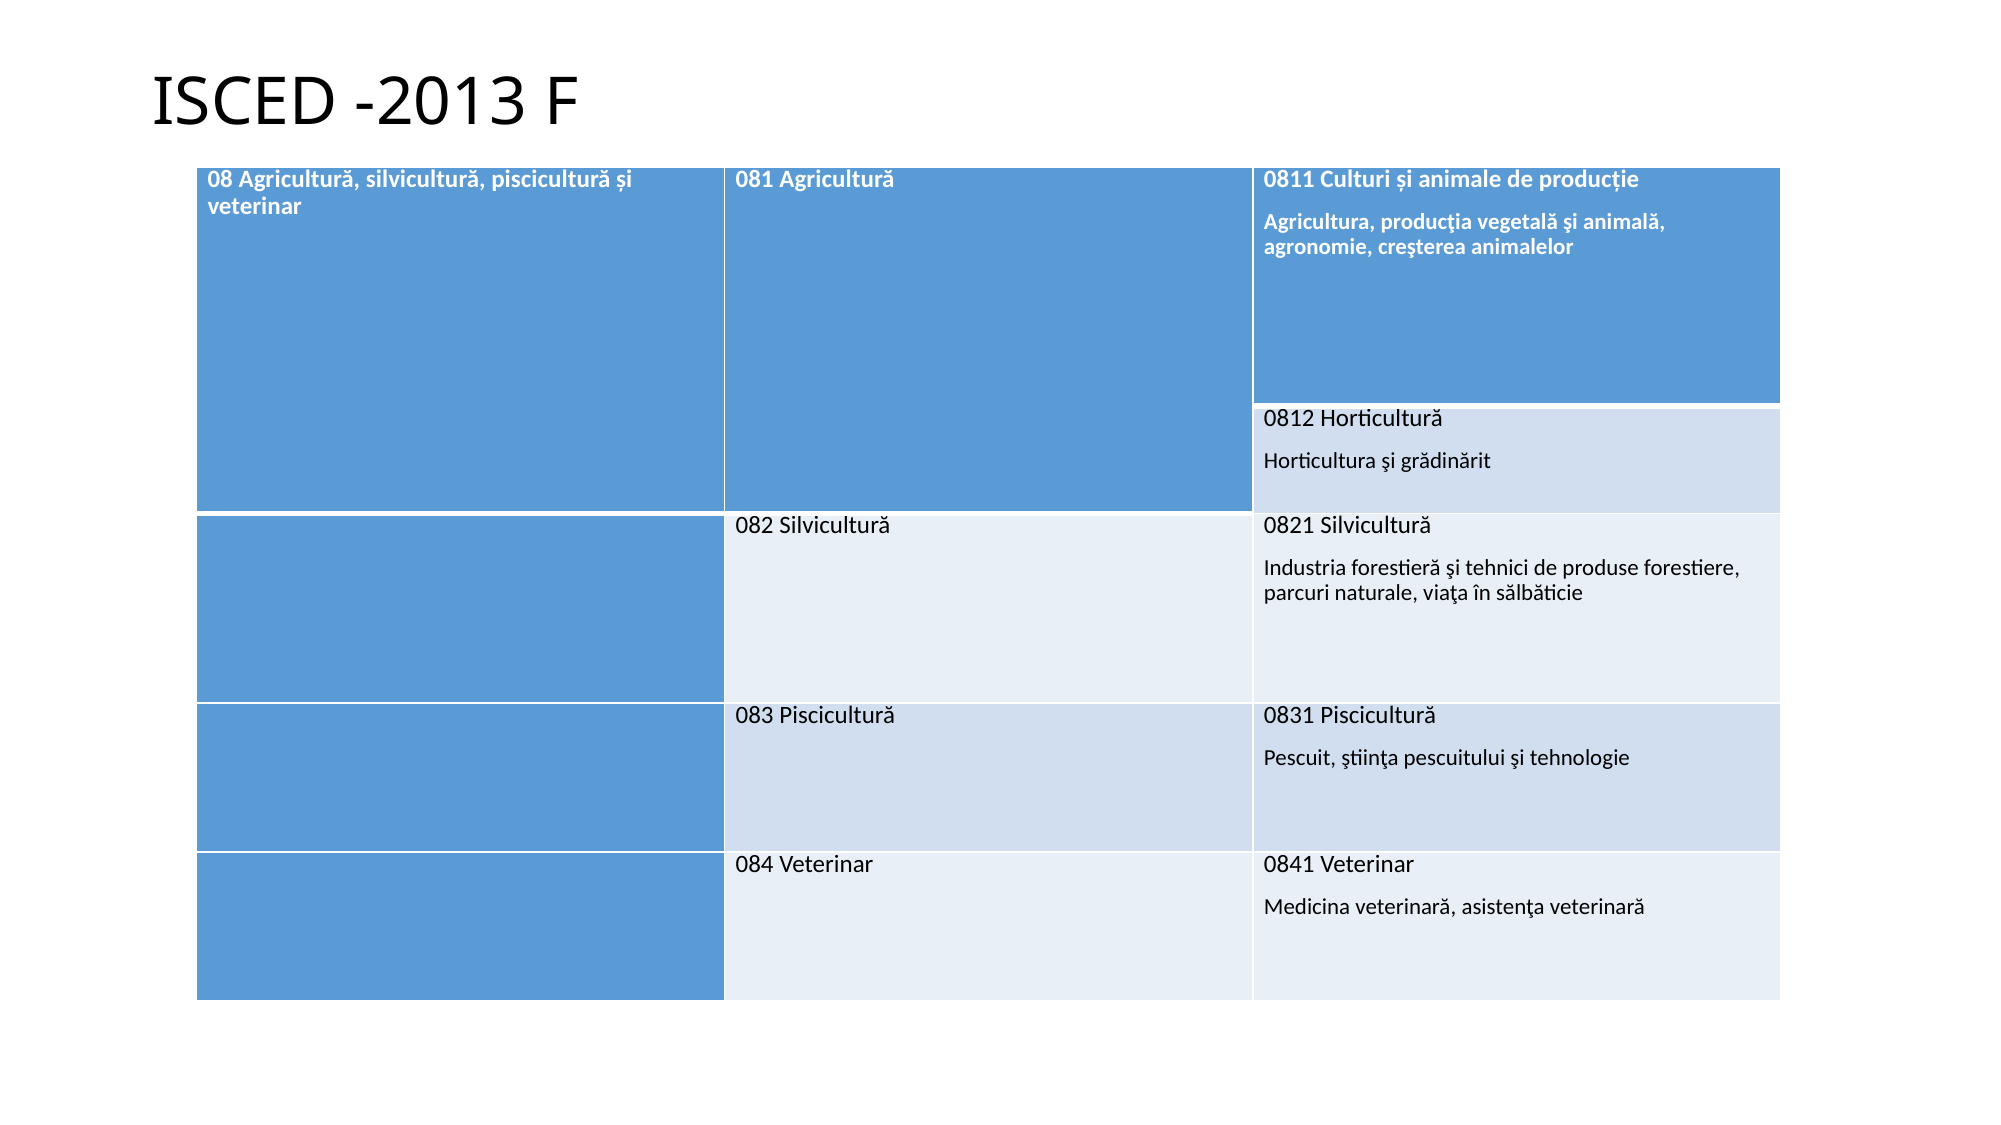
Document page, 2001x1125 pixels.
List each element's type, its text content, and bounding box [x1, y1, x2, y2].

table_cell [197, 704, 724, 851]
table_cell 083 Piscicultură [725, 704, 1252, 851]
table_header 0811 Culturi și animale de producție Agricultura, producţia vegetală şi animală, agronomie, creşterea animalelor [1254, 168, 1780, 403]
table_cell 0812 Horticultură Horticultura şi grădinărit [1254, 409, 1780, 513]
table_cell 0841 Veterinar Medicina veterinară, asistenţa veterinară [1254, 853, 1780, 1000]
table_cell 0831 Piscicultură Pescuit, ştiinţa pescuitului şi tehnologie [1254, 704, 1780, 851]
table_header 081 Agricultură [725, 168, 1252, 511]
table_cell [197, 516, 724, 702]
table_cell 082 Silvicultură [725, 516, 1252, 702]
table_cell 084 Veterinar [725, 853, 1252, 1000]
title ISCED -2013 F [137, 59, 1863, 148]
table_cell 0821 Silvicultură Industria forestieră şi tehnici de produse forestiere, parcuri naturale, viaţa în sălbăticie [1254, 514, 1780, 702]
table_header 08 Agricultură, silvicultură, piscicultură și veterinar [197, 168, 724, 511]
table_cell [197, 853, 724, 1000]
